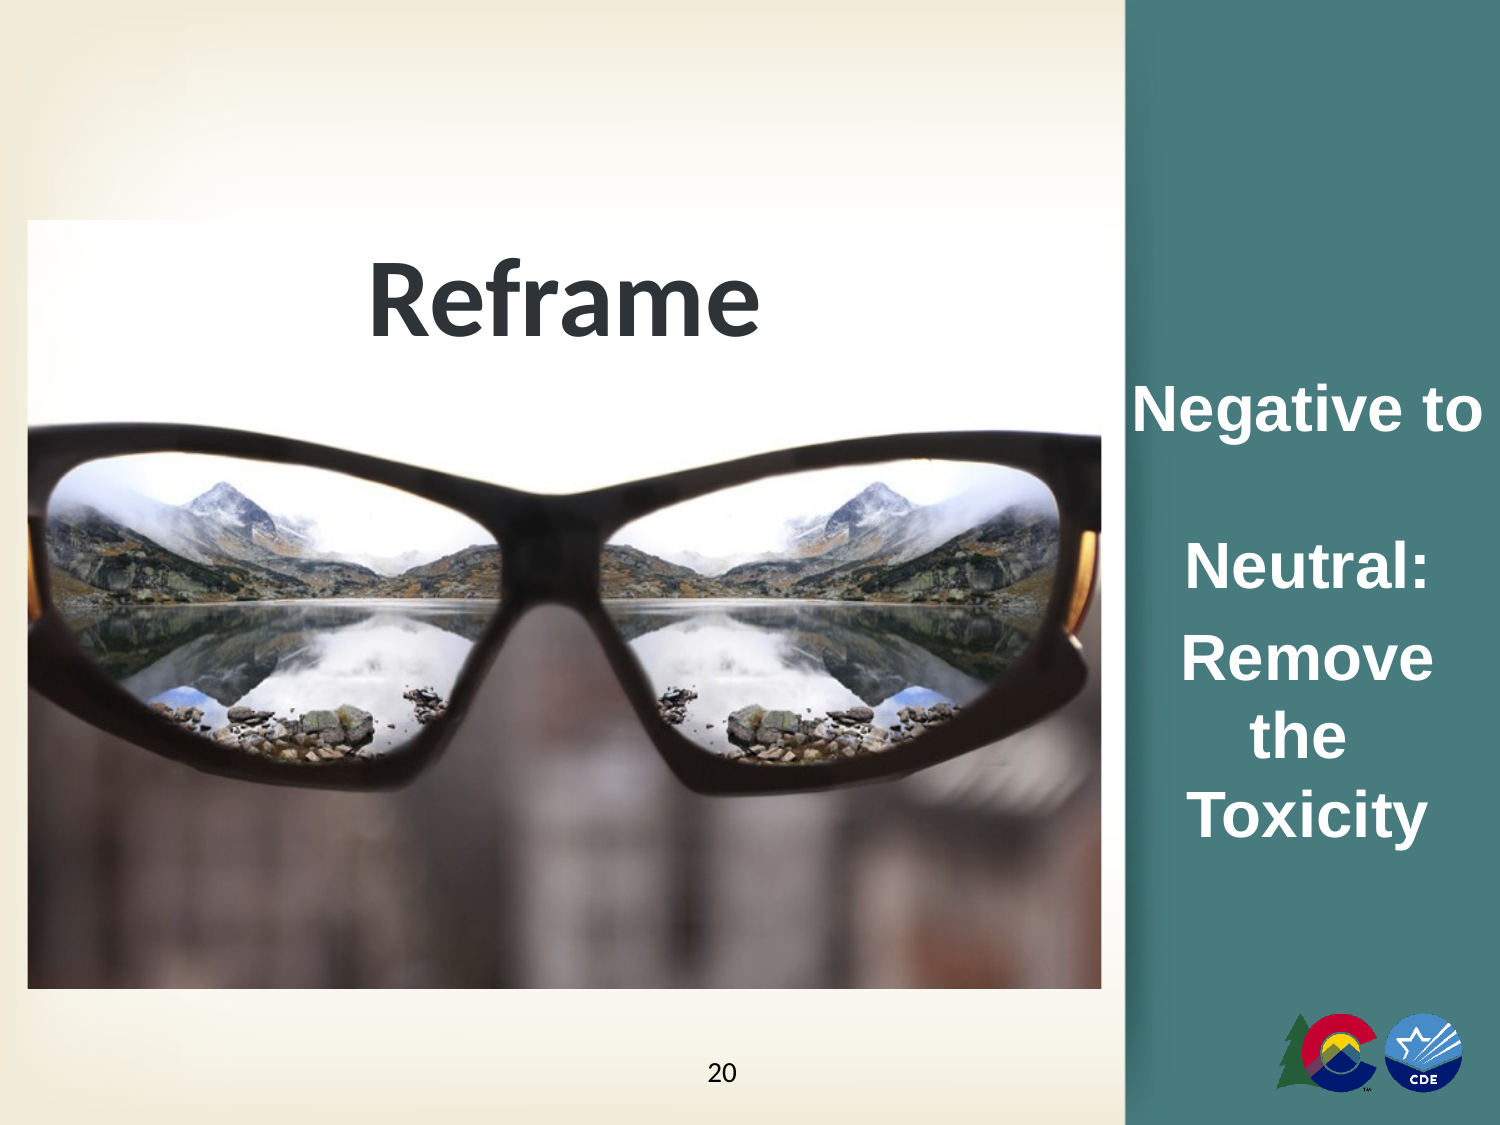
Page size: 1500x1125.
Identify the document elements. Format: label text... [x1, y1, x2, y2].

list Negative to Neutral: Remove the Toxicity [1116, 366, 1500, 829]
picture [0, 0, 1500, 366]
text_box Reframe [0, 216, 1130, 367]
picture [0, 219, 1500, 1125]
